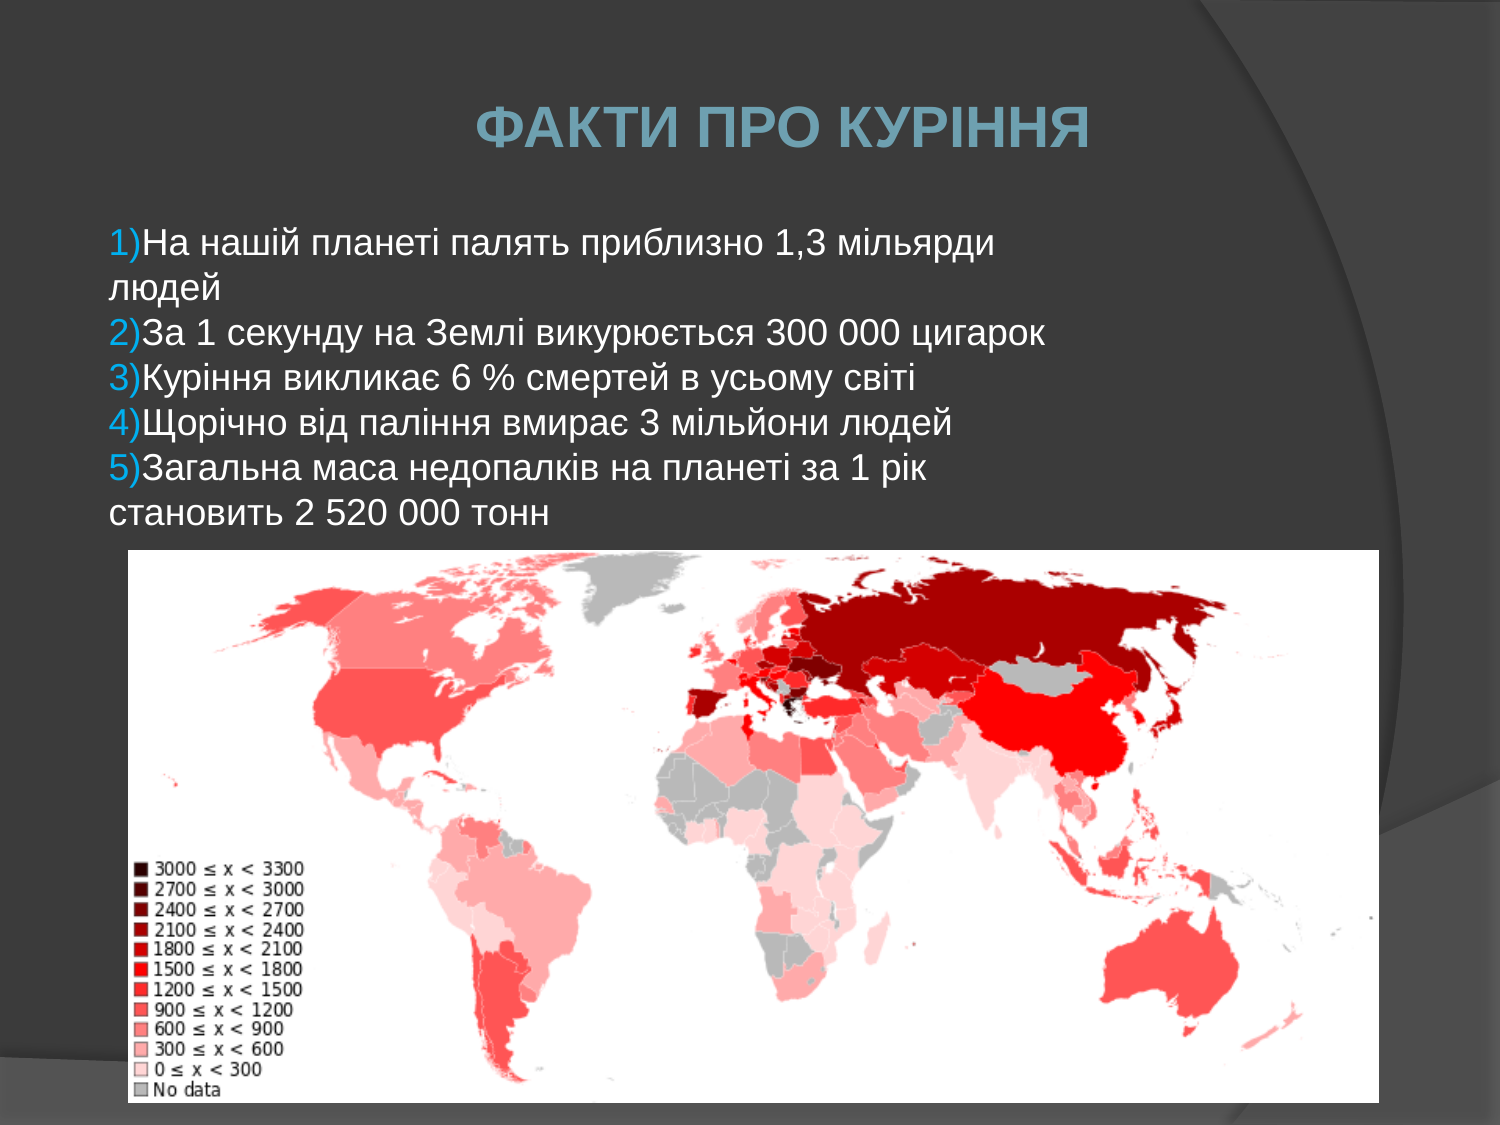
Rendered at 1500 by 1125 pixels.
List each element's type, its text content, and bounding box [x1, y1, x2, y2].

picture [128, 550, 1380, 1103]
text_box 1)На нашій планеті палять приблизно 1,3 мільярди людей 2)За 1 секунду на Землі викурюється 300 000 цигарок 3)Куріння викликає 6 % смертей в усьому світі 4)Щорічно від паління вмирає 3 мільйони людей 5)Загальна маса недопалків на планеті за 1 рік становить 2 520 000 тонн [93, 210, 1125, 541]
text_box Факти про куріння [460, 82, 1107, 167]
